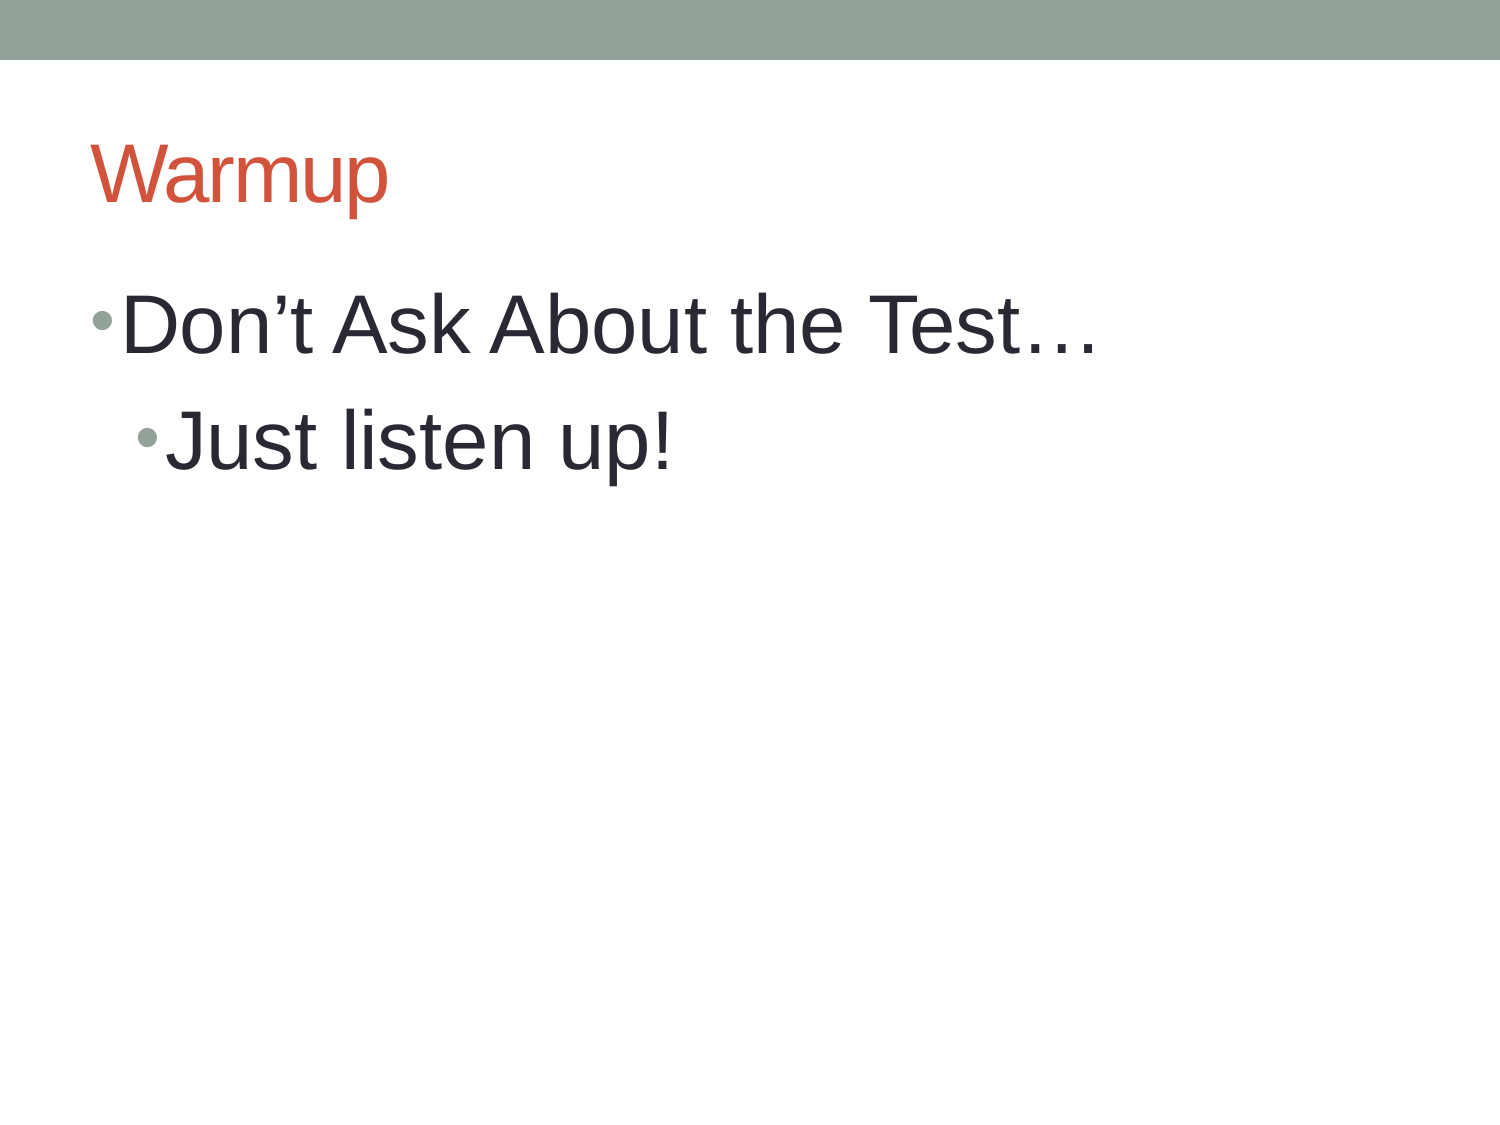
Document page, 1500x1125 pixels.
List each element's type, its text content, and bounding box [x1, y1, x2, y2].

list Don’t Ask About the Test… Just listen up! [75, 262, 1425, 1063]
title Warmup [75, 87, 1425, 250]
